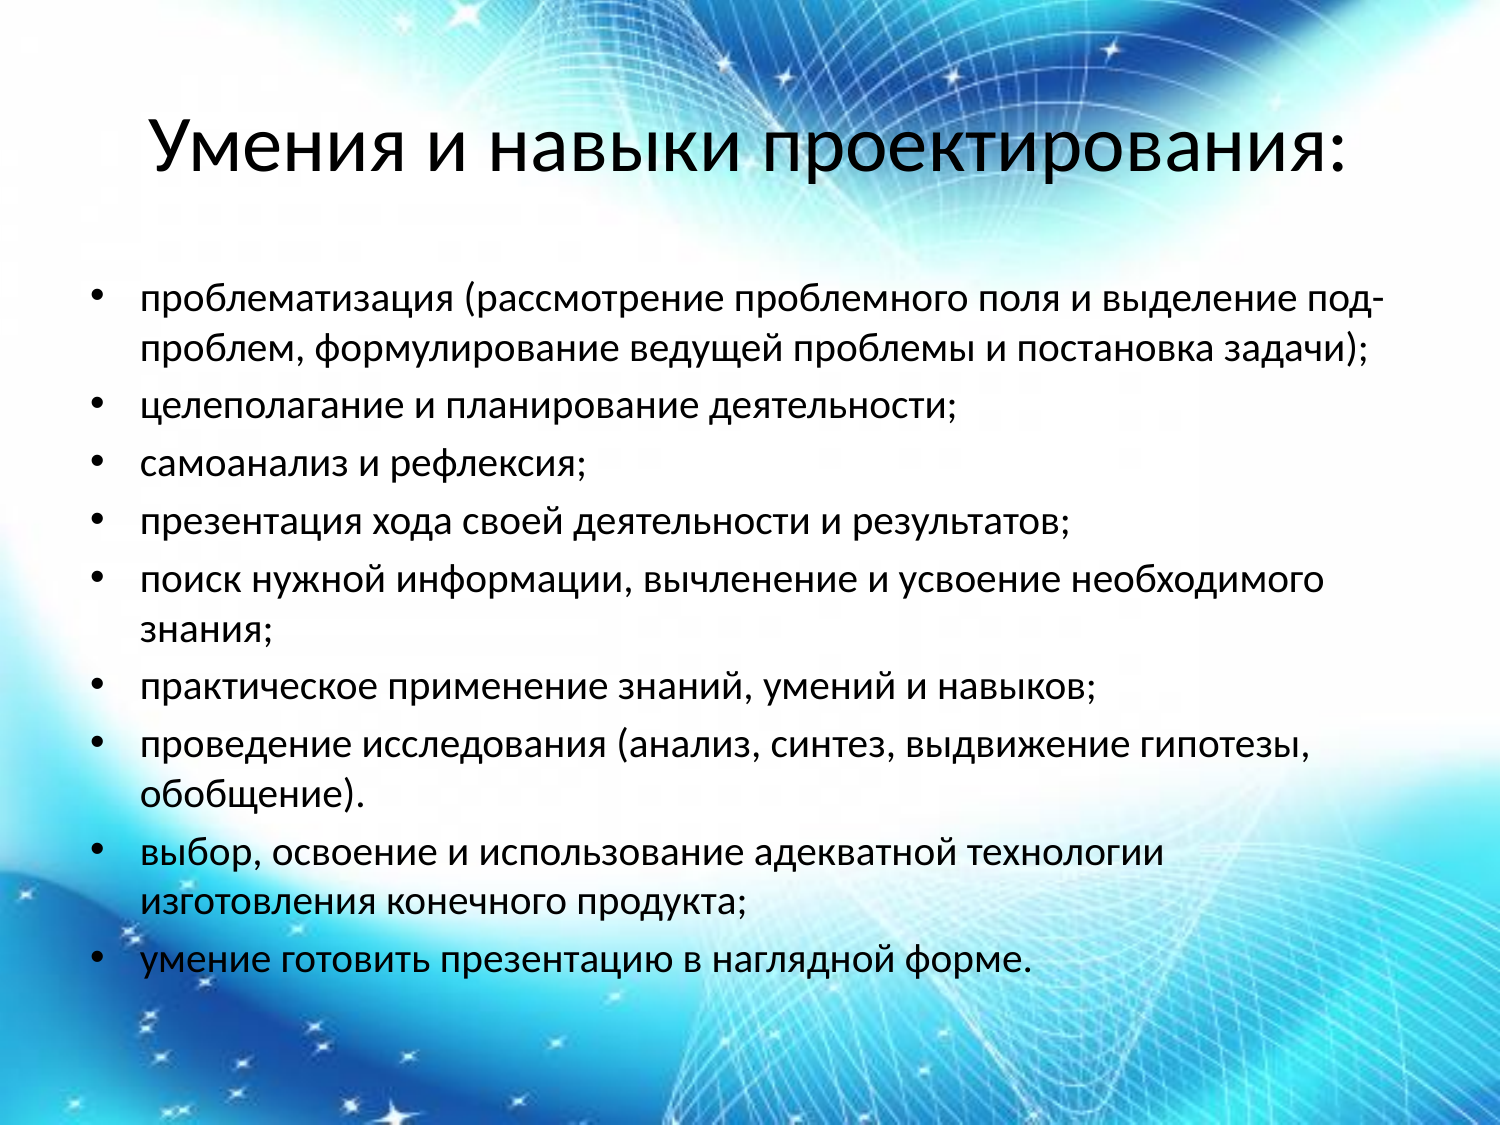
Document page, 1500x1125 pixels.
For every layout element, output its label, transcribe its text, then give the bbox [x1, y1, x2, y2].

list проблематизация (рассмотрение проблемного поля и выделение под-проблем, формулирование ведущей проблемы и постановка задачи); целеполагание и планирование деятельности; самоанализ и рефлексия; презентация хода своей деятельности и результатов; поиск нужной информации, вычленение и усвоение необходимого знания; практическое применение знаний, умений и навыков; проведение исследования (анализ, синтез, выдвижение гипотезы, обобщение). выбор, освоение и использование адекватной технологии изготовления конечного продукта; умение готовить презентацию в наглядной форме. [75, 262, 1425, 1005]
picture [0, 0, 1500, 1125]
title Умения и навыки проектирования: [75, 45, 1425, 233]
